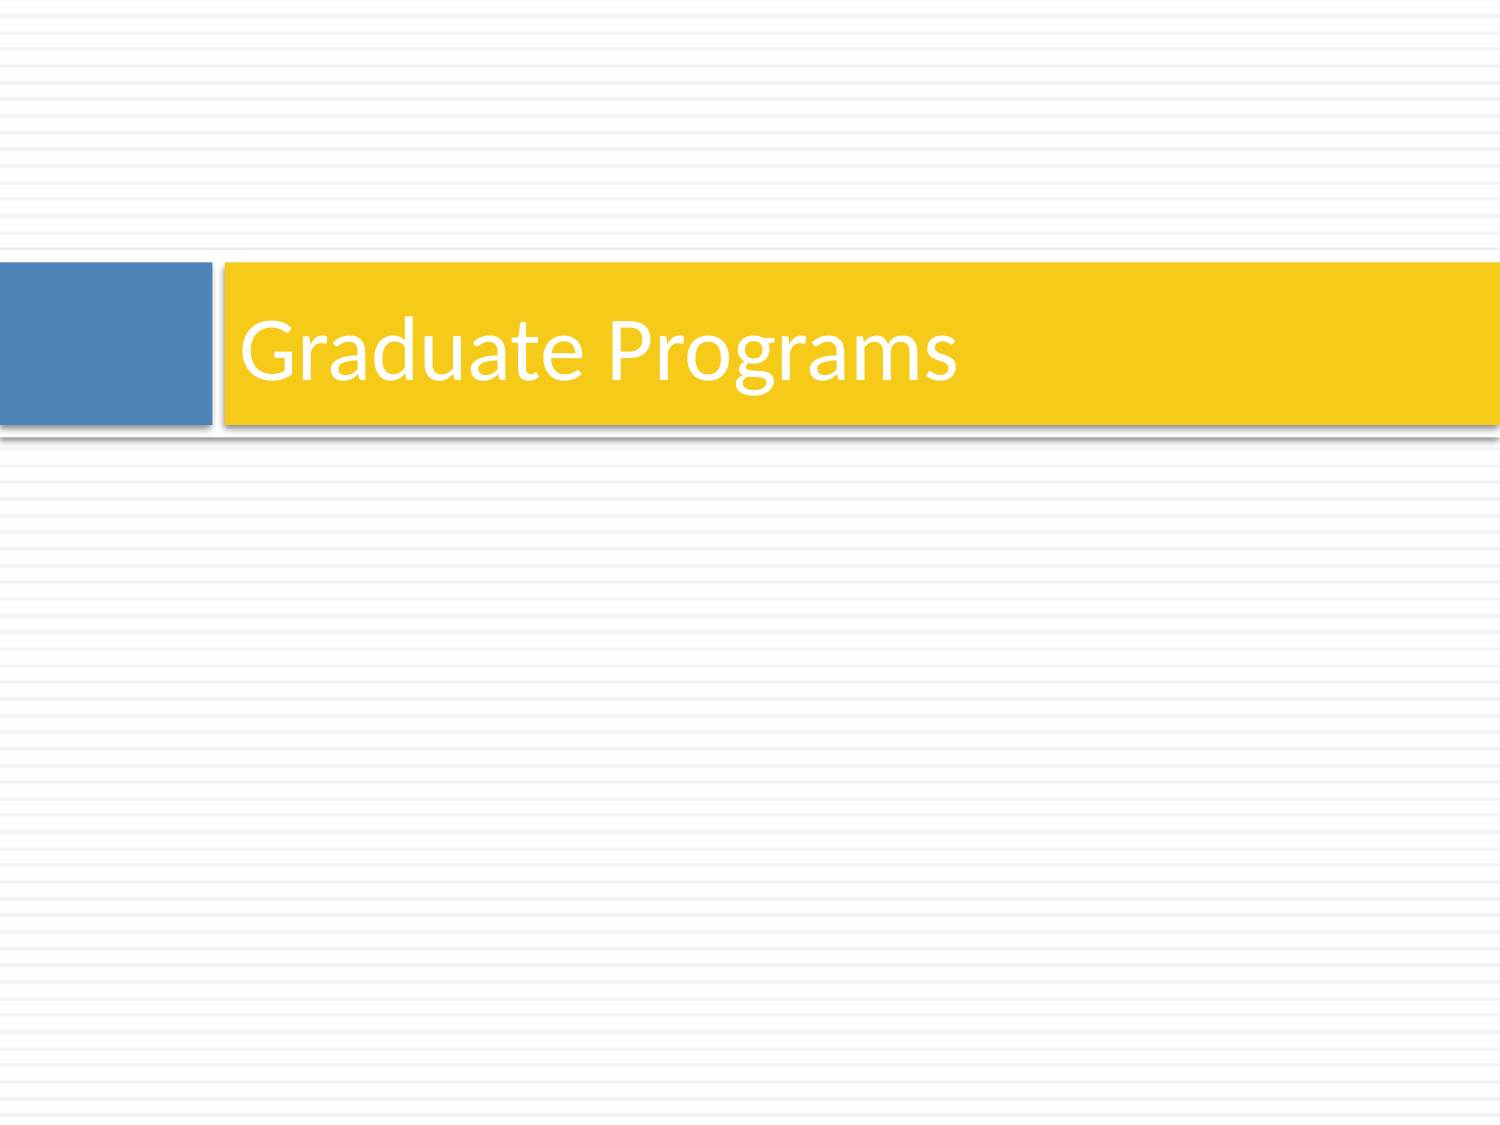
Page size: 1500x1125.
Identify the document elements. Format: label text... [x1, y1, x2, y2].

title Graduate Programs [225, 262, 1475, 425]
